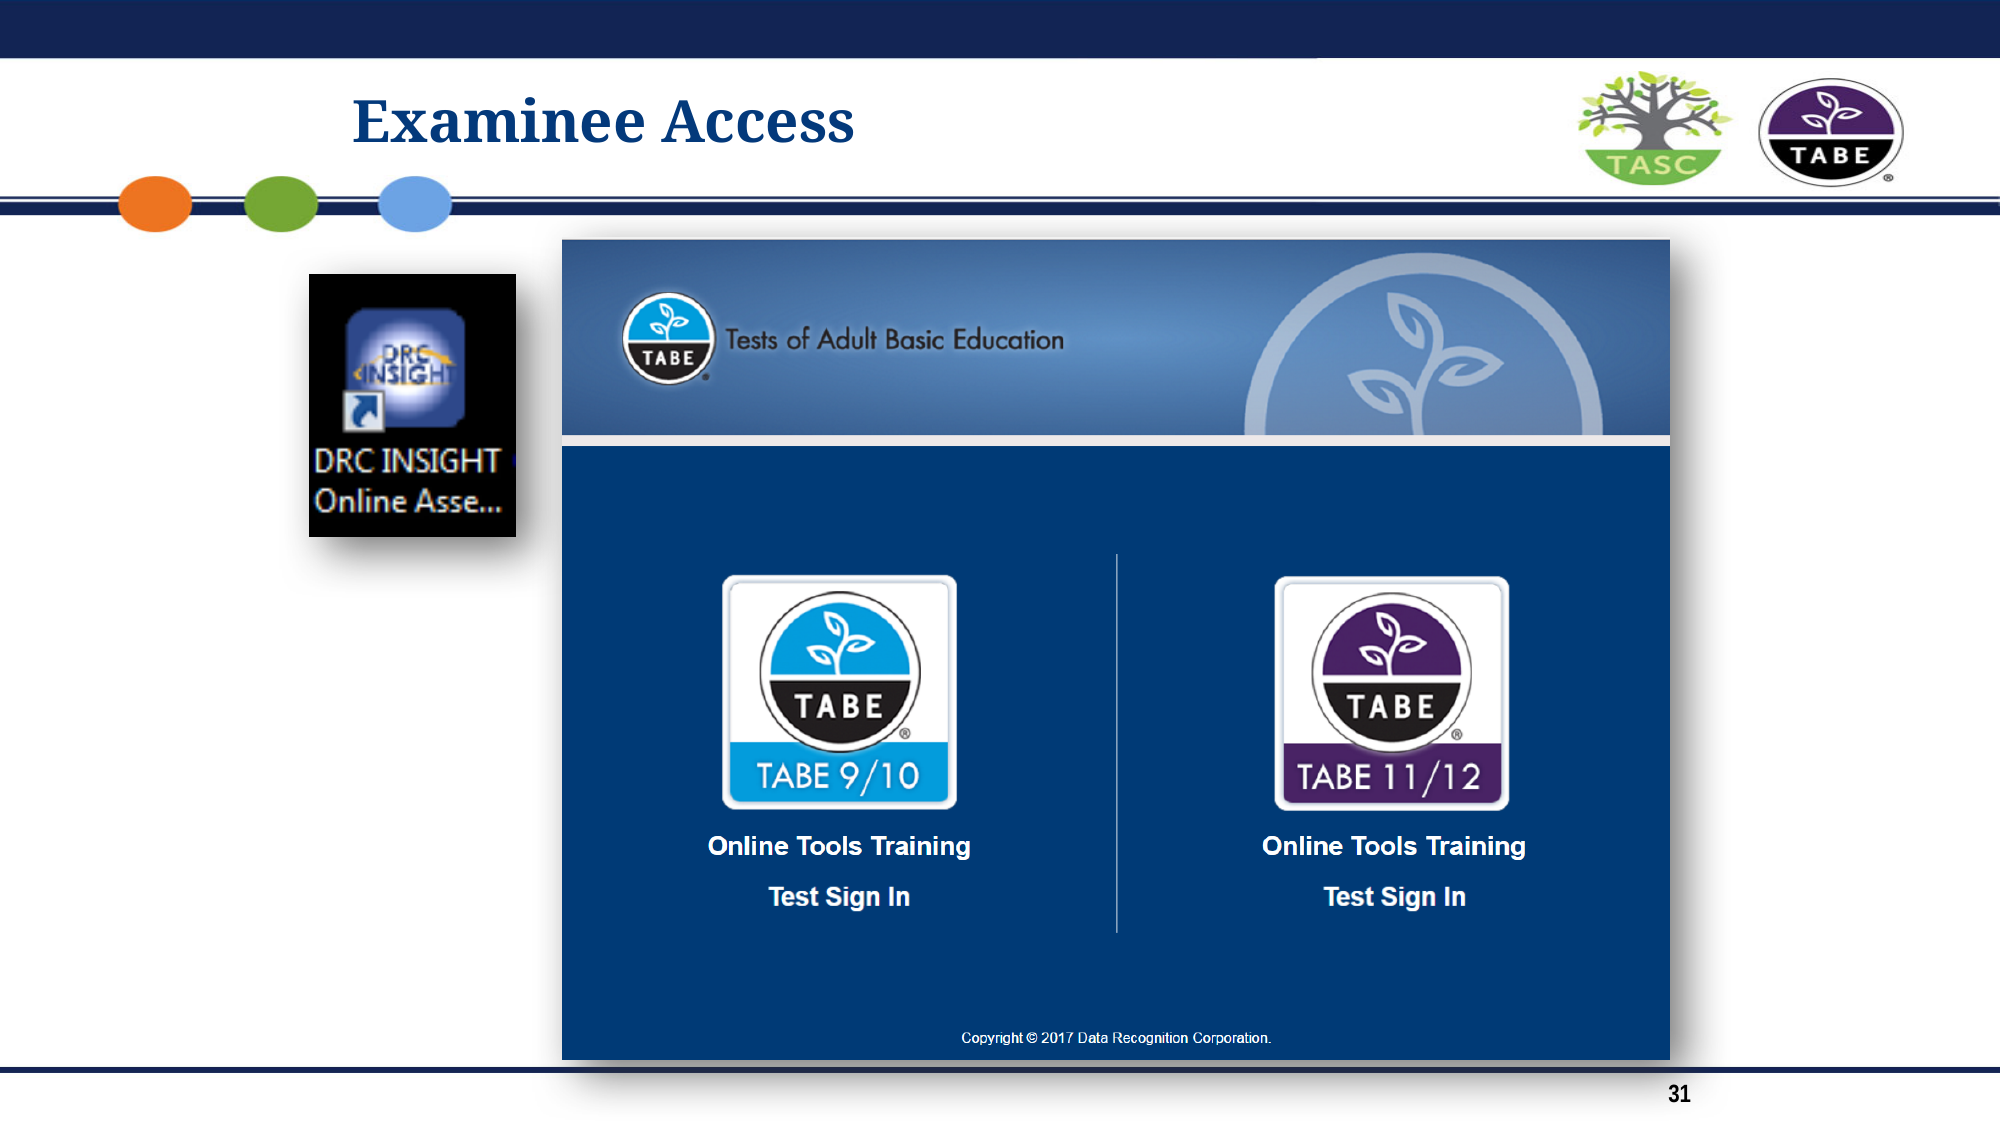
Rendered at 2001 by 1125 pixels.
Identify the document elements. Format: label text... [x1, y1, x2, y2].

picture [0, 0, 2000, 1125]
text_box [562, 237, 1670, 1060]
text_box 31 [1625, 1069, 1734, 1114]
title Examinee Access [337, 75, 1400, 163]
